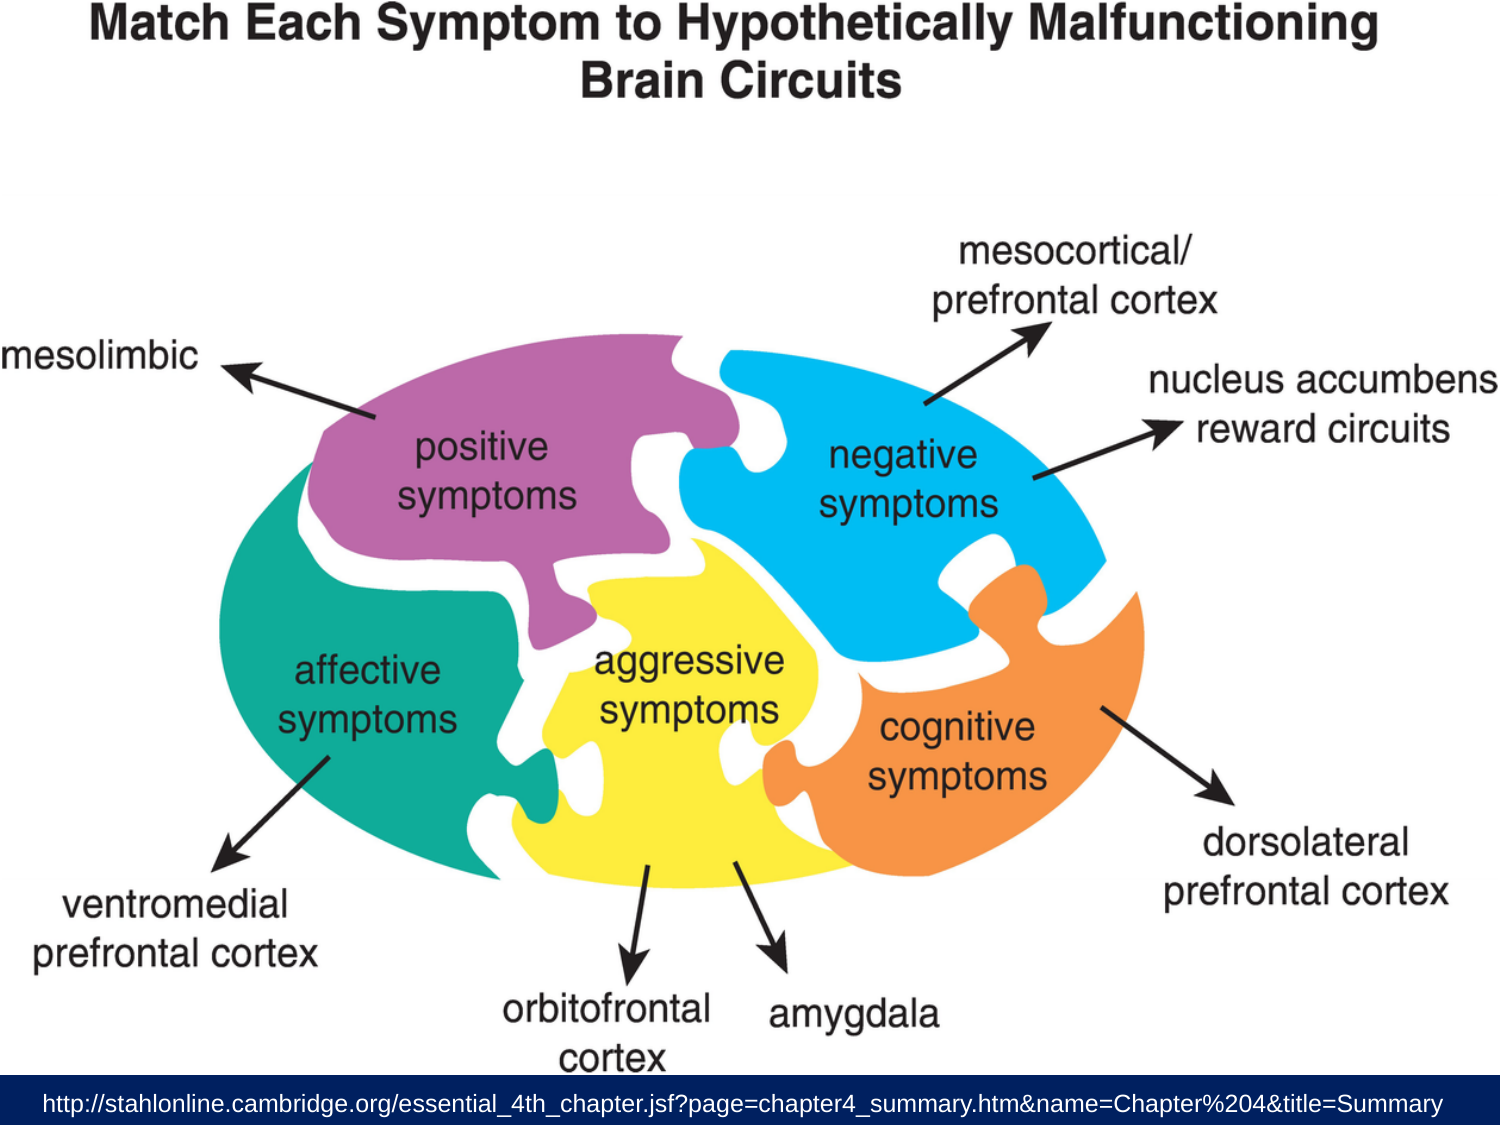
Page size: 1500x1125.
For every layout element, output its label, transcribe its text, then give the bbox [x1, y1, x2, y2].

text_box http://stahlonline.cambridge.org/essential_4th_chapter.jsf?page=chapter4_summary.htm&name=Chapter%204&title=Summary [27, 1086, 1462, 1125]
picture [0, 0, 1500, 1076]
